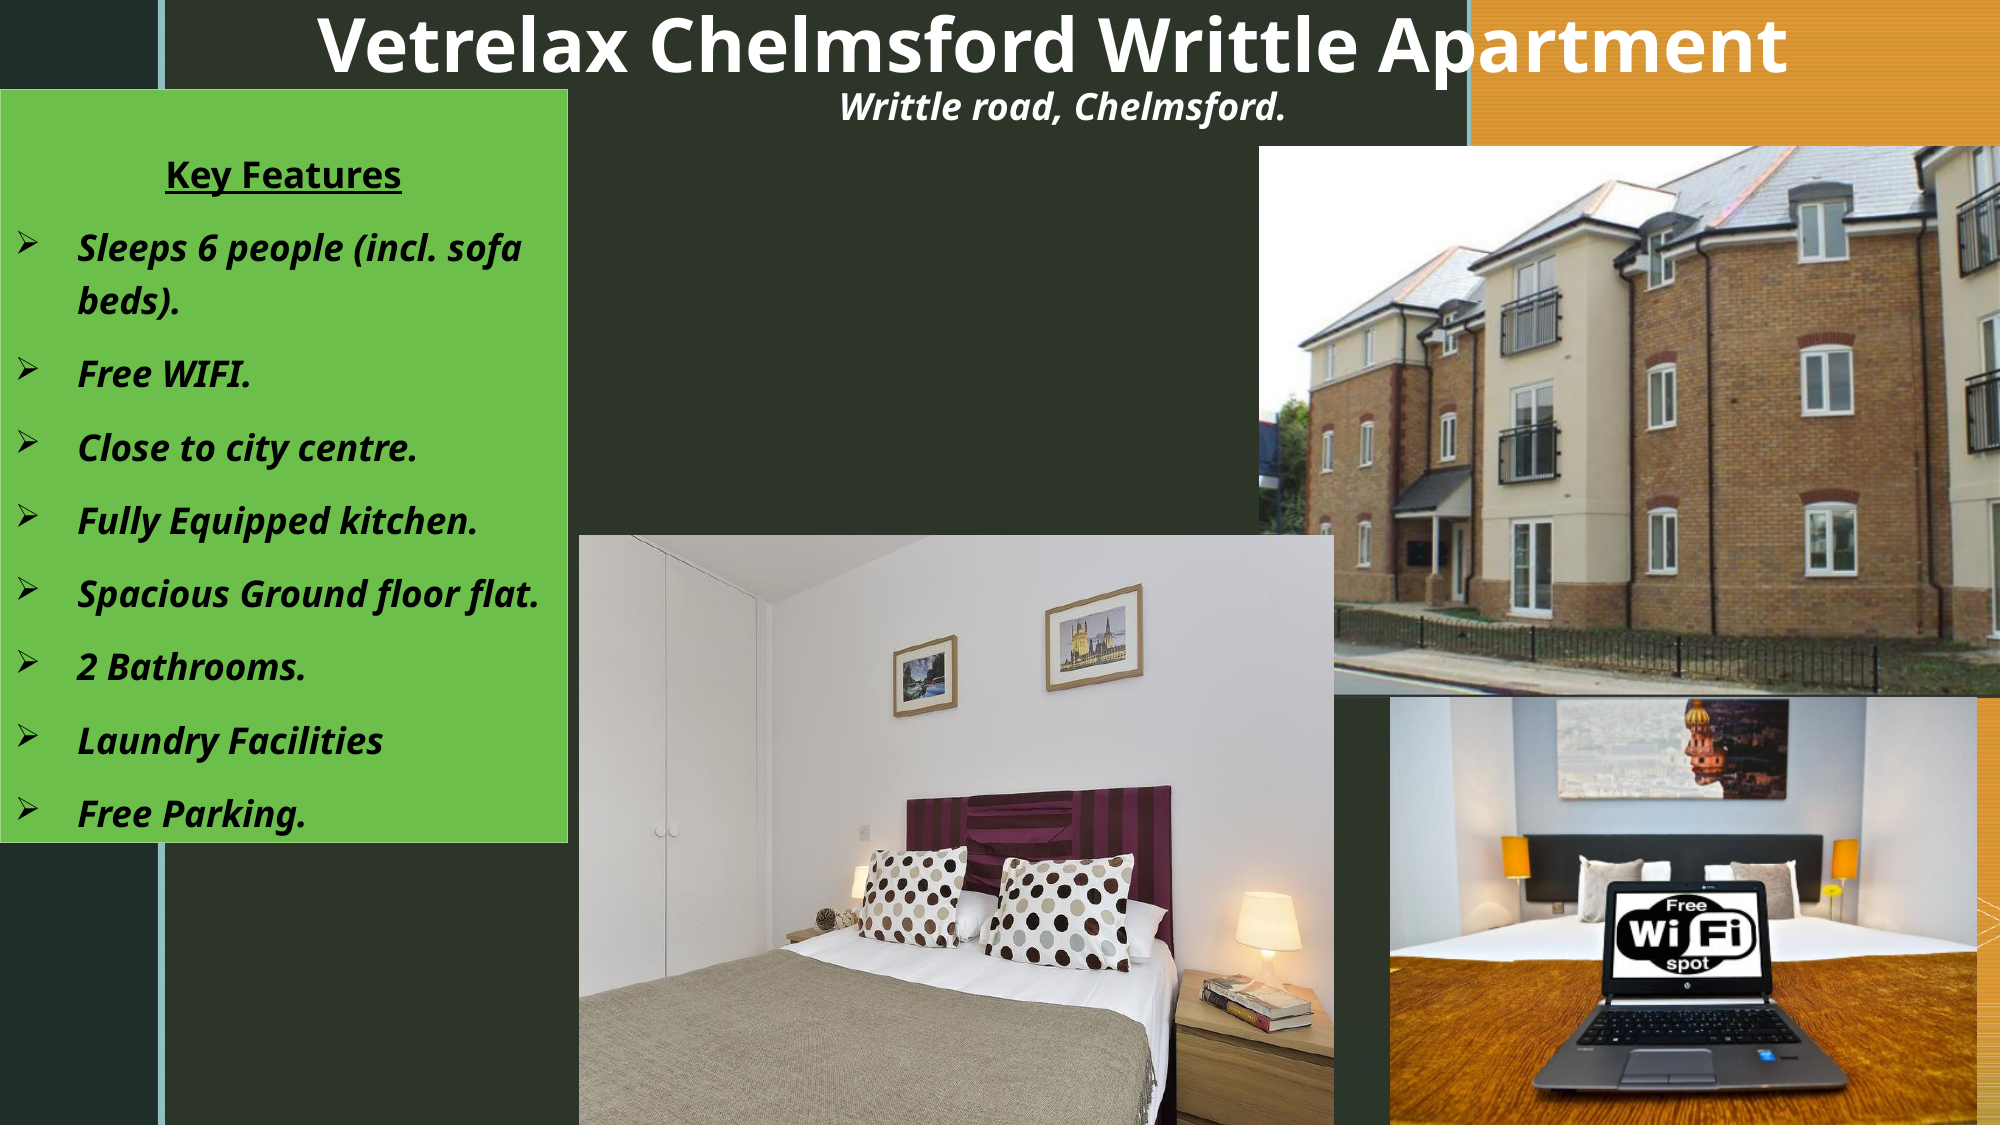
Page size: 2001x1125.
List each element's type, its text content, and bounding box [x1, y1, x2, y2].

picture [578, 0, 2000, 1125]
title Vetrelax Chelmsford Writtle Apartment Writtle road, Chelmsford. [150, 0, 1977, 147]
subtitle Key Features Sleeps 6 people (incl. sofa beds). Free WIFI. Close to city centre. Fully Equipped kitchen. Spacious Ground floor flat. 2 Bathrooms. Laundry Facilities Free Parking. [0, 89, 568, 843]
